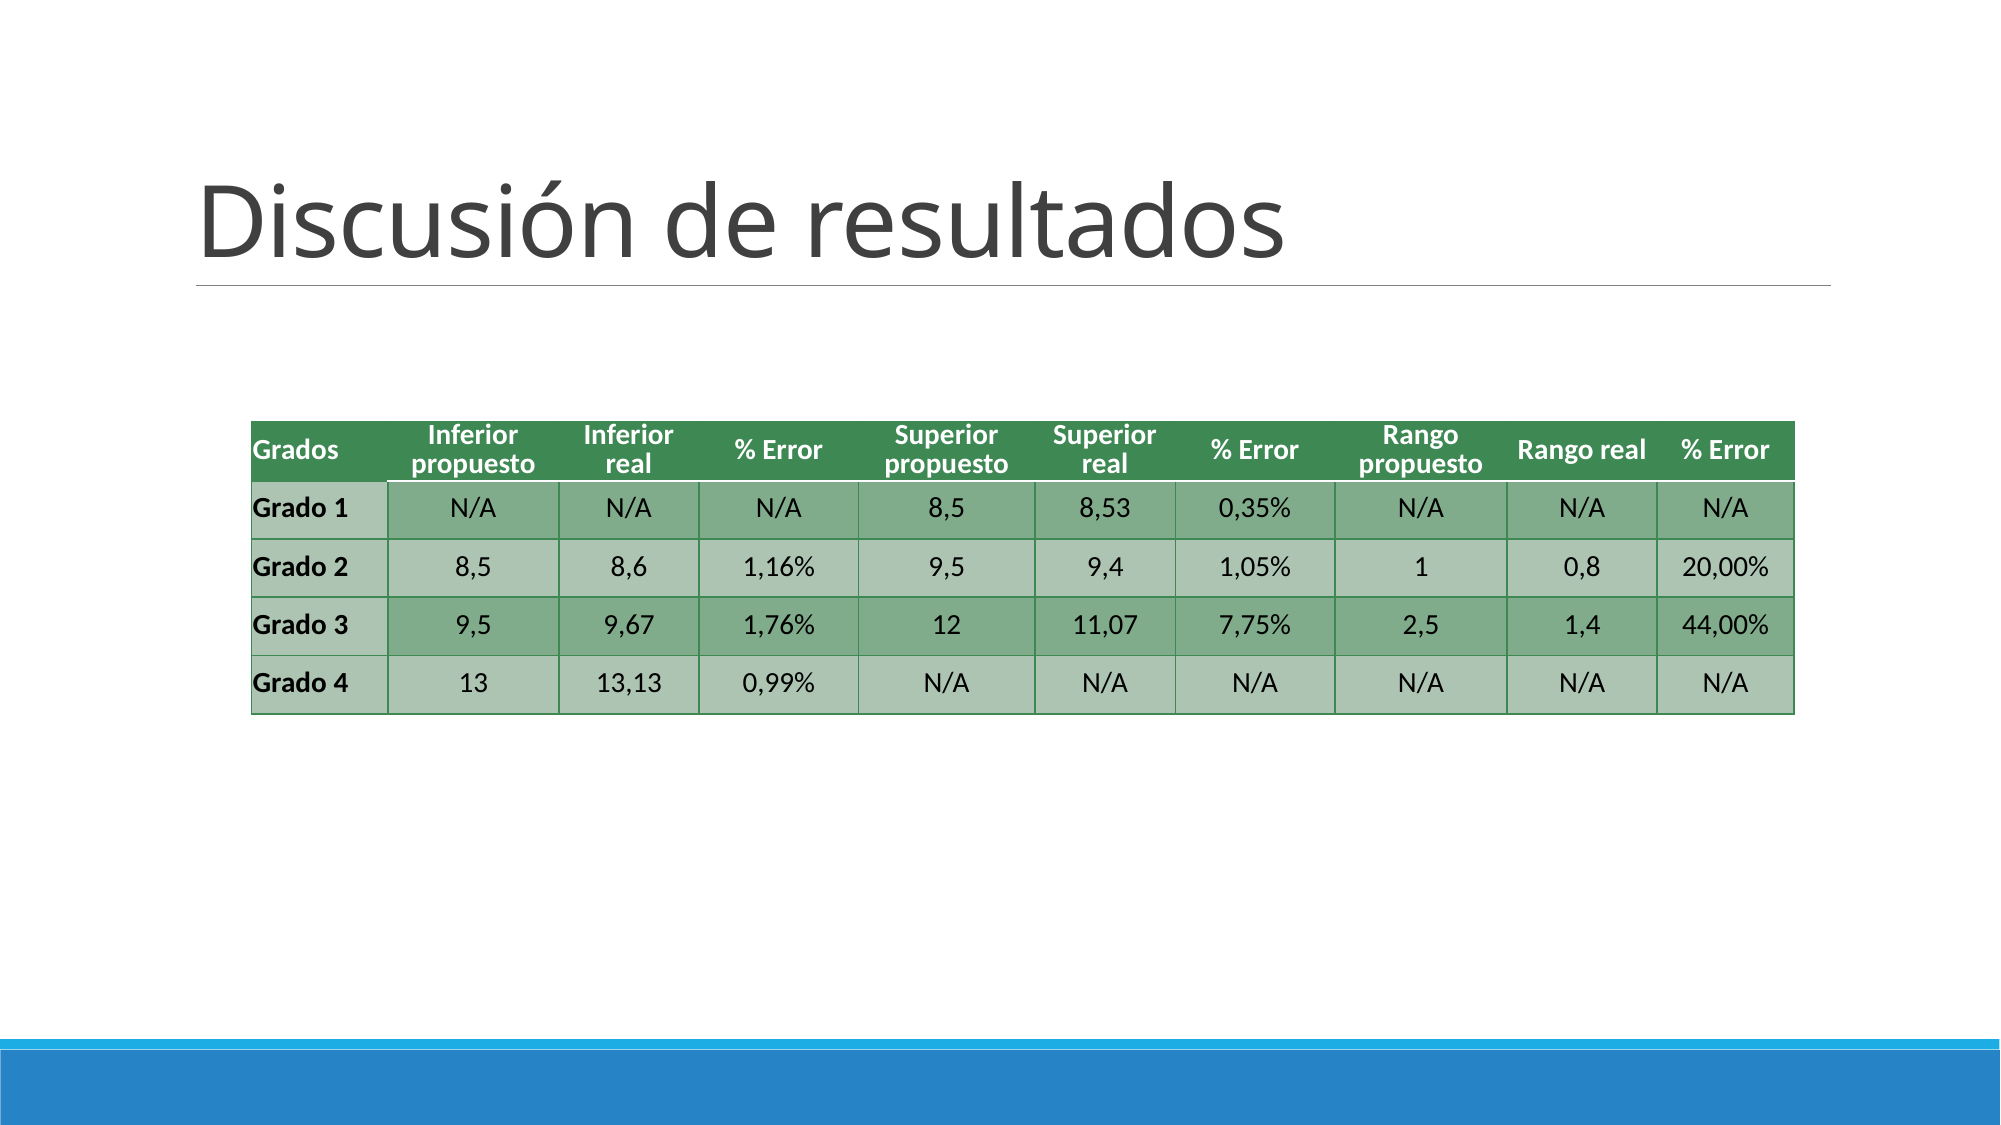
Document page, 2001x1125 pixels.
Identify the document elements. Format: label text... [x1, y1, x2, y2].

table_header % Error [1658, 422, 1793, 480]
table_cell Grado 4 [252, 656, 387, 713]
table_header % Error [1176, 422, 1334, 480]
table_cell 8,5 [859, 482, 1034, 538]
table_cell 12 [859, 598, 1034, 655]
table_cell N/A [1658, 482, 1793, 538]
table_cell Grado 2 [252, 540, 387, 596]
table_cell N/A [859, 656, 1034, 713]
table_cell 11,07 [1036, 598, 1175, 655]
table_cell Grado 1 [252, 482, 387, 538]
table_cell 8,6 [560, 540, 698, 596]
table_cell 1,4 [1508, 598, 1656, 655]
table_header Grados [252, 422, 387, 480]
table_header Rango propuesto [1336, 422, 1506, 480]
table_header Superior propuesto [859, 422, 1034, 480]
table_cell 1,05% [1176, 540, 1334, 596]
table_header Superior real [1036, 422, 1175, 480]
table_cell N/A [1336, 482, 1506, 538]
table_cell 7,75% [1176, 598, 1334, 655]
table_cell N/A [1508, 482, 1656, 538]
table_cell N/A [700, 482, 858, 538]
table_cell 1,76% [700, 598, 858, 655]
table_cell N/A [1036, 656, 1175, 713]
table_cell 2,5 [1336, 598, 1506, 655]
table_cell N/A [389, 482, 558, 538]
table_cell N/A [1336, 656, 1506, 713]
table_header Inferior real [560, 422, 698, 480]
table_cell N/A [1508, 656, 1656, 713]
table_header Inferior propuesto [389, 422, 558, 480]
table_cell 8,53 [1036, 482, 1175, 538]
table_cell Grado 3 [252, 598, 387, 655]
table_header % Error [700, 422, 858, 480]
table_cell 0,99% [700, 656, 858, 713]
table_cell 1 [1336, 540, 1506, 596]
table_cell 44,00% [1658, 598, 1793, 655]
table_cell 0,8 [1508, 540, 1656, 596]
table_cell 9,67 [560, 598, 698, 655]
table_header Rango real [1508, 422, 1656, 480]
table_cell 20,00% [1658, 540, 1793, 596]
table_cell 13 [389, 656, 558, 713]
table_cell 13,13 [560, 656, 698, 713]
table_cell N/A [560, 482, 698, 538]
table_cell 9,5 [389, 598, 558, 655]
table_cell 9,4 [1036, 540, 1175, 596]
table_cell 8,5 [389, 540, 558, 596]
table_cell N/A [1176, 656, 1334, 713]
table_cell 0,35% [1176, 482, 1334, 538]
title Discusión de resultados [180, 47, 1830, 285]
table_cell N/A [1658, 656, 1793, 713]
table_cell 1,16% [700, 540, 858, 596]
table_cell 9,5 [859, 540, 1034, 596]
